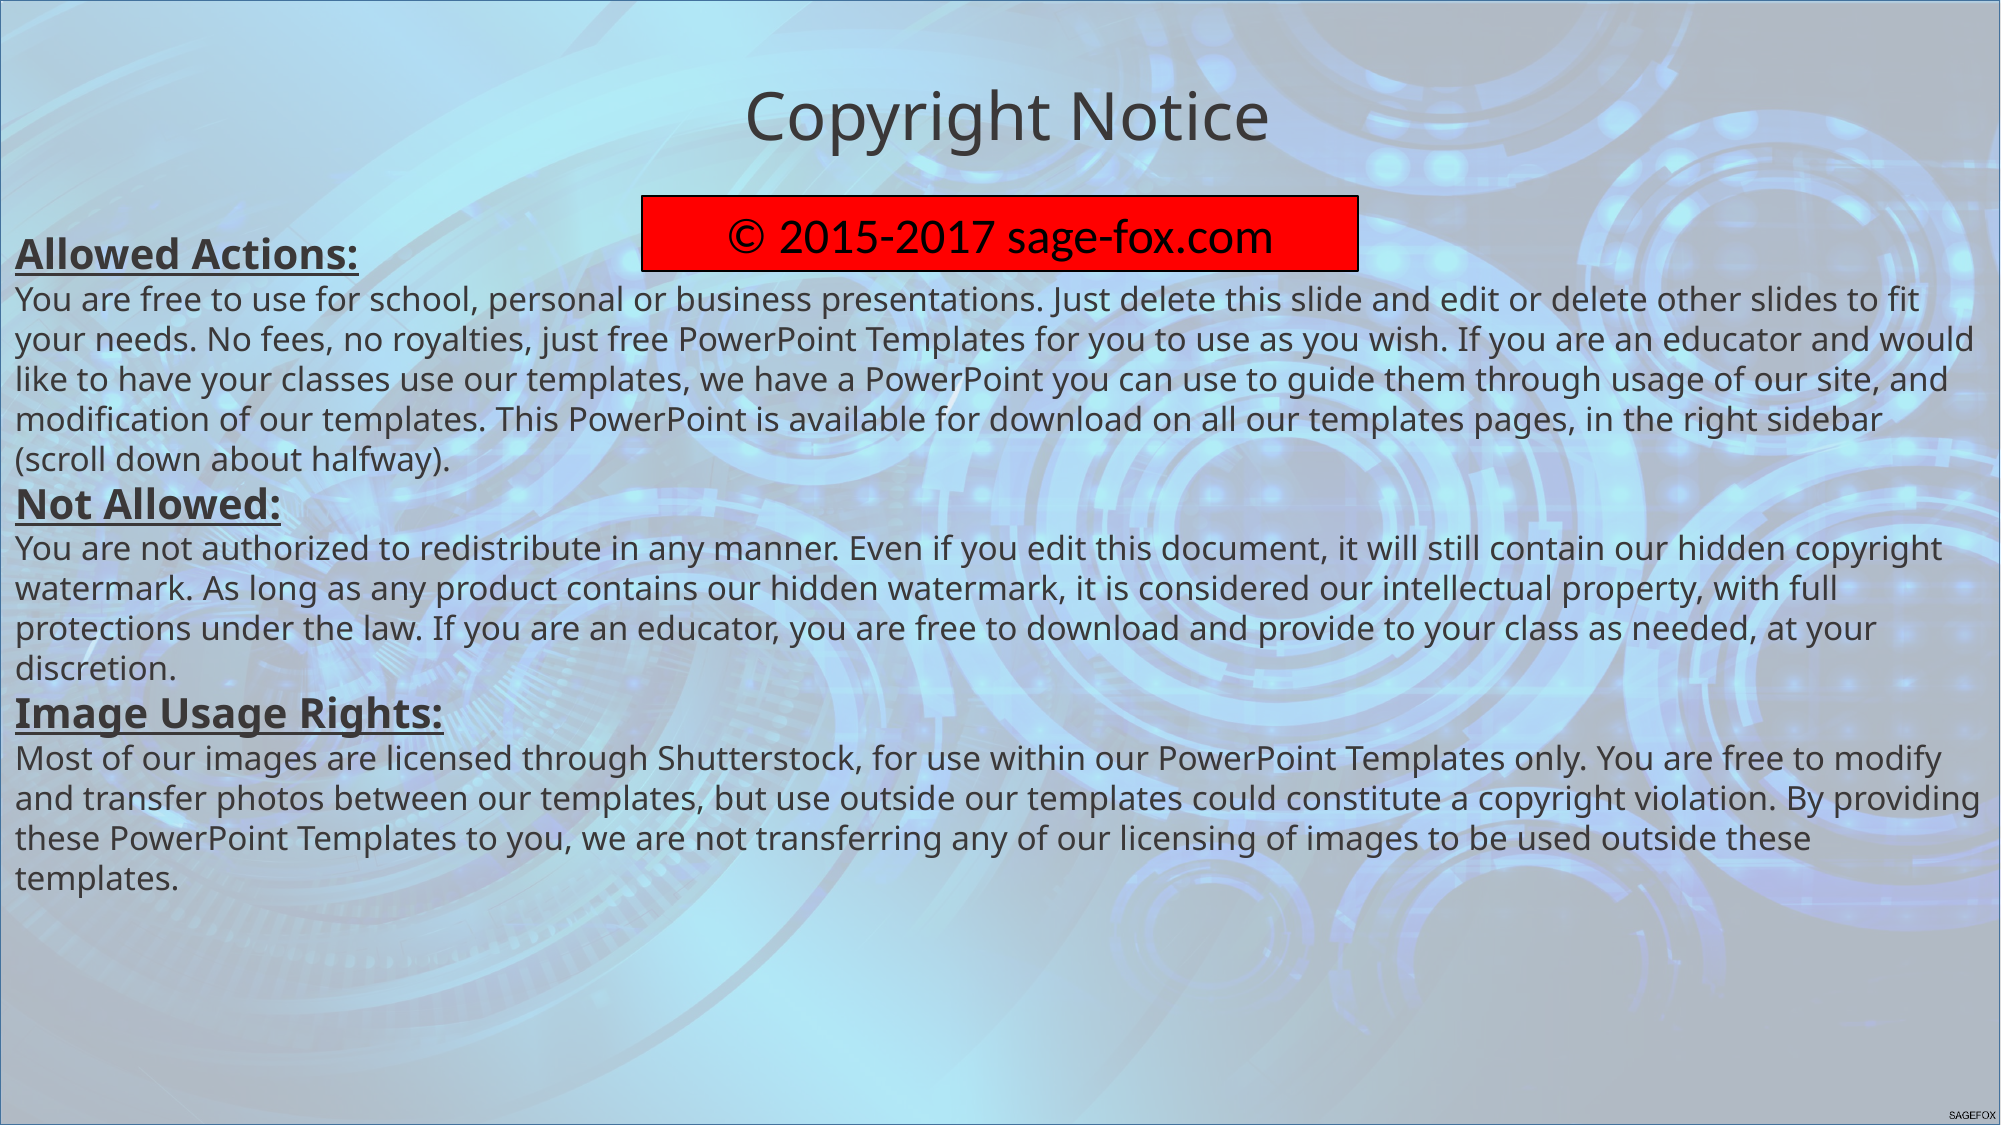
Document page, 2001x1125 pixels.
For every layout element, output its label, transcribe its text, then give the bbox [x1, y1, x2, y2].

text_box Allowed Actions: You are free to use for school, personal or business presentations. Just delete this slide and edit or delete other slides to fit your needs. No fees, no royalties, just free PowerPoint Templates for you to use as you wish. If you are an educator and would like to have your classes use our templates, we have a PowerPoint you can use to guide them through usage of our site, and modification of our templates. This PowerPoint is available for download on all our templates pages, in the right sidebar (scroll down about halfway). Not Allowed: You are not authorized to redistribute in any manner. Even if you edit this document, it will still contain our hidden copyright watermark. As long as any product contains our hidden watermark, it is considered our intellectual property, with full protections under the law. If you are an educator, you are free to download and provide to your class as needed, at your discretion. Image Usage Rights: Most of our images are licensed through Shutterstock, for use within our PowerPoint Templates only. You are free to modify and transfer photos between our templates, but use outside our templates could constitute a copyright violation. By providing these PowerPoint Templates to you, we are not transferring any of our licensing of images to be used outside these templates. [0, 0, 2000, 1125]
text_box © 2015-2017 sage-fox.com [641, 196, 1358, 272]
title Copyright Notice [493, 60, 1524, 178]
